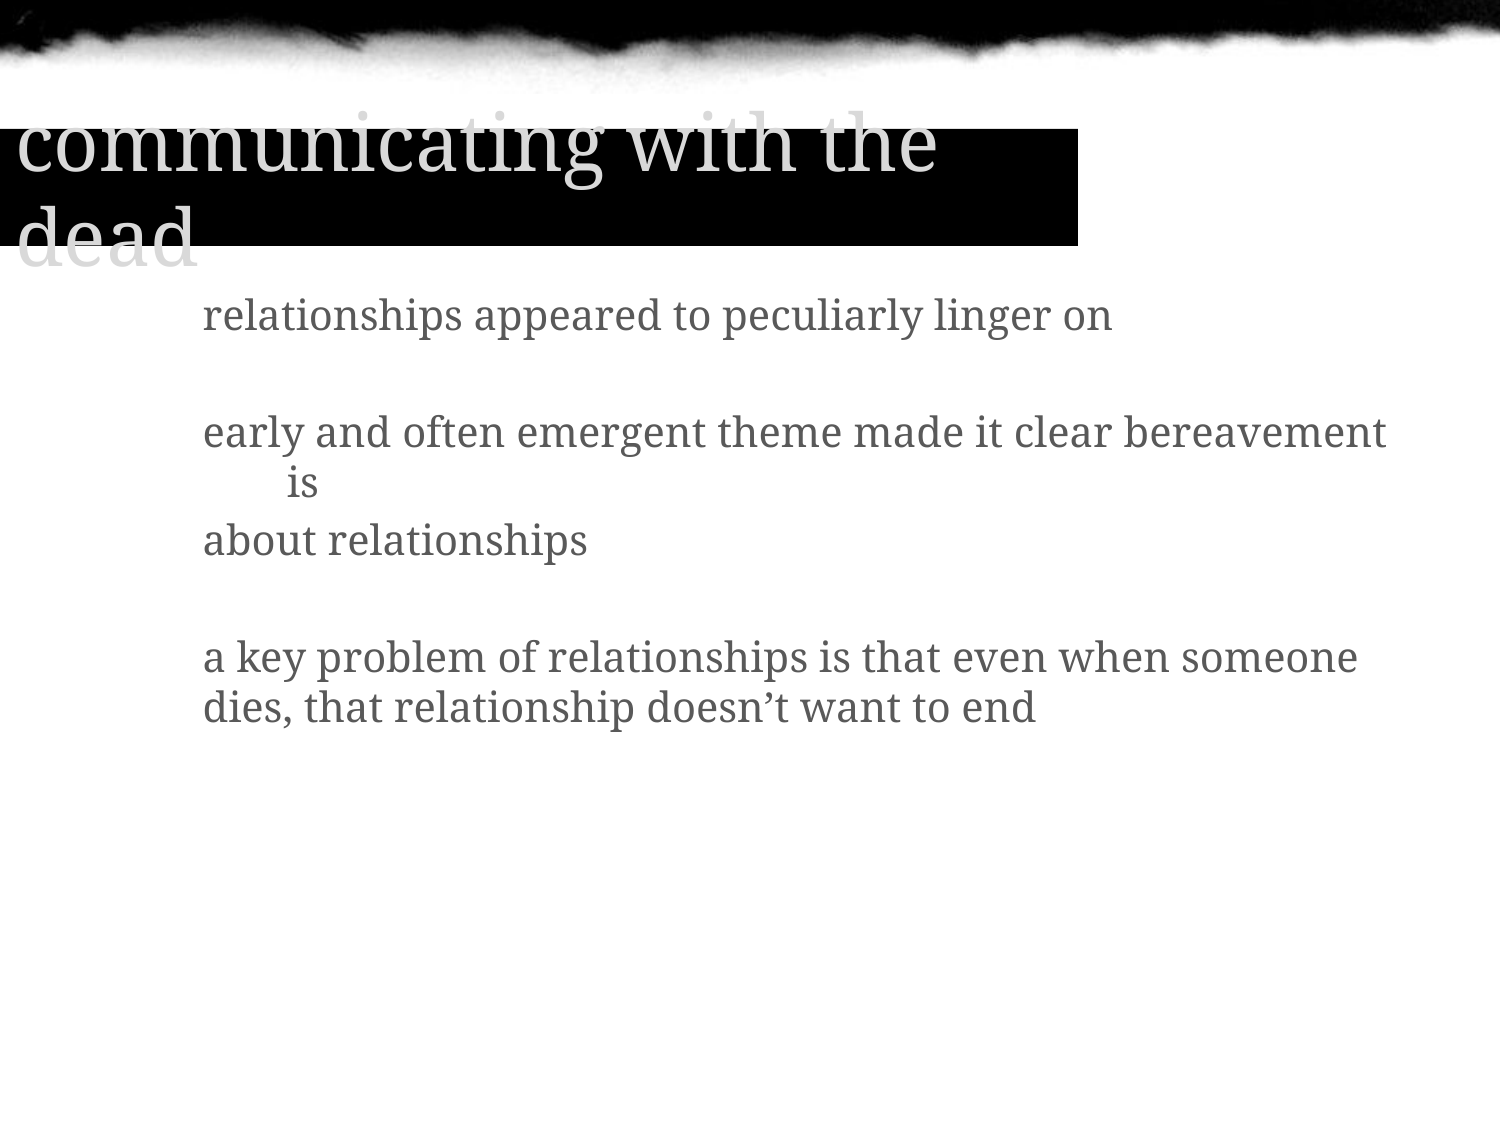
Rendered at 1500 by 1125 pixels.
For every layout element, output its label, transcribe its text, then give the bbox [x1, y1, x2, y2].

text_box communicating with the dead [0, 128, 1078, 246]
text_box relationships appeared to peculiarly linger on early and often emergent theme made it clear bereavement is about relationships a key problem of relationships is that even when someone dies, that relationship doesn’t want to end [187, 281, 1407, 1125]
picture [0, 0, 1500, 94]
